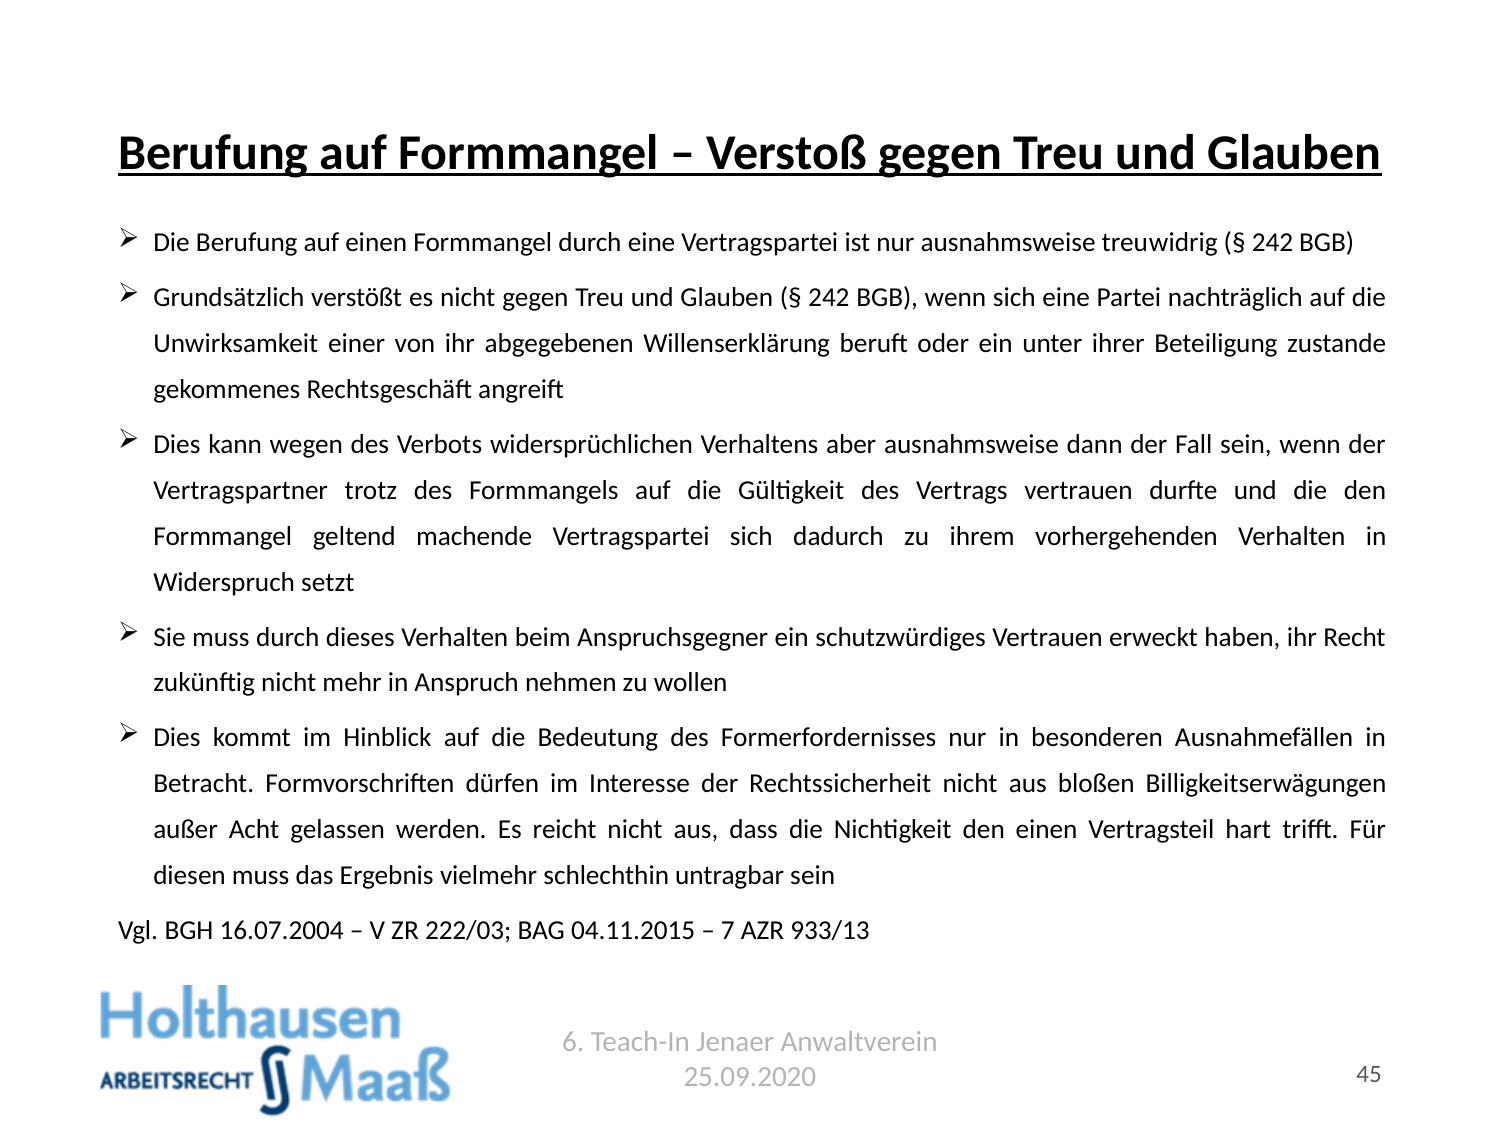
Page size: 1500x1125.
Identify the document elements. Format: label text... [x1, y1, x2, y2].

footer 6. Teach-In Jenaer Anwaltverein 25.09.2020 [501, 723, 998, 1125]
slide_number 45 [1059, 1042, 1397, 1103]
list Die Berufung auf einen Formmangel durch eine Vertragspartei ist nur ausnahmsweise treu­widrig (§ 242 BGB) Grundsätzlich verstößt es nicht gegen Treu und Glauben (§ 242 BGB), wenn sich eine Partei nachträglich auf die Unwirksamkeit einer von ihr abgegebenen Willenserklärung beruft oder ein unter ihrer Beteiligung zustande gekommenes Rechtsgeschäft angreift Dies kann wegen des Verbots widersprüchlichen Verhaltens aber ausnahmsweise dann der Fall sein, wenn der Vertragspartner trotz des Formmangels auf die Gültigkeit des Vertrags vertrauen durfte und die den Formmangel geltend machende Vertragspartei sich dadurch zu ihrem vorhergehenden Verhalten in Widerspruch setzt Sie muss durch dieses Verhalten beim Anspruchsgegner ein schutzwürdiges Vertrauen erweckt haben, ihr Recht zukünftig nicht mehr in Anspruch nehmen zu wollen Dies kommt im Hinblick auf die Bedeutung des Formerfordernisses nur in besonderen Ausnahmefällen in Betracht. Formvorschriften dürfen im Interesse der Rechtssicherheit nicht aus bloßen Billigkeitserwägungen außer Acht gelassen werden. Es reicht nicht aus, dass die Nichtigkeit den einen Vertragsteil hart trifft. Für diesen muss das Ergebnis vielmehr schlechthin untragbar sein Vgl. BGH 16.07.2004 – V ZR 222/03; BAG 04.11.2015 – 7 AZR 933/13 [103, 203, 1403, 960]
picture [100, 985, 452, 1118]
title Berufung auf Formmangel – Verstoß gegen Treu und Glauben [103, 52, 1403, 203]
